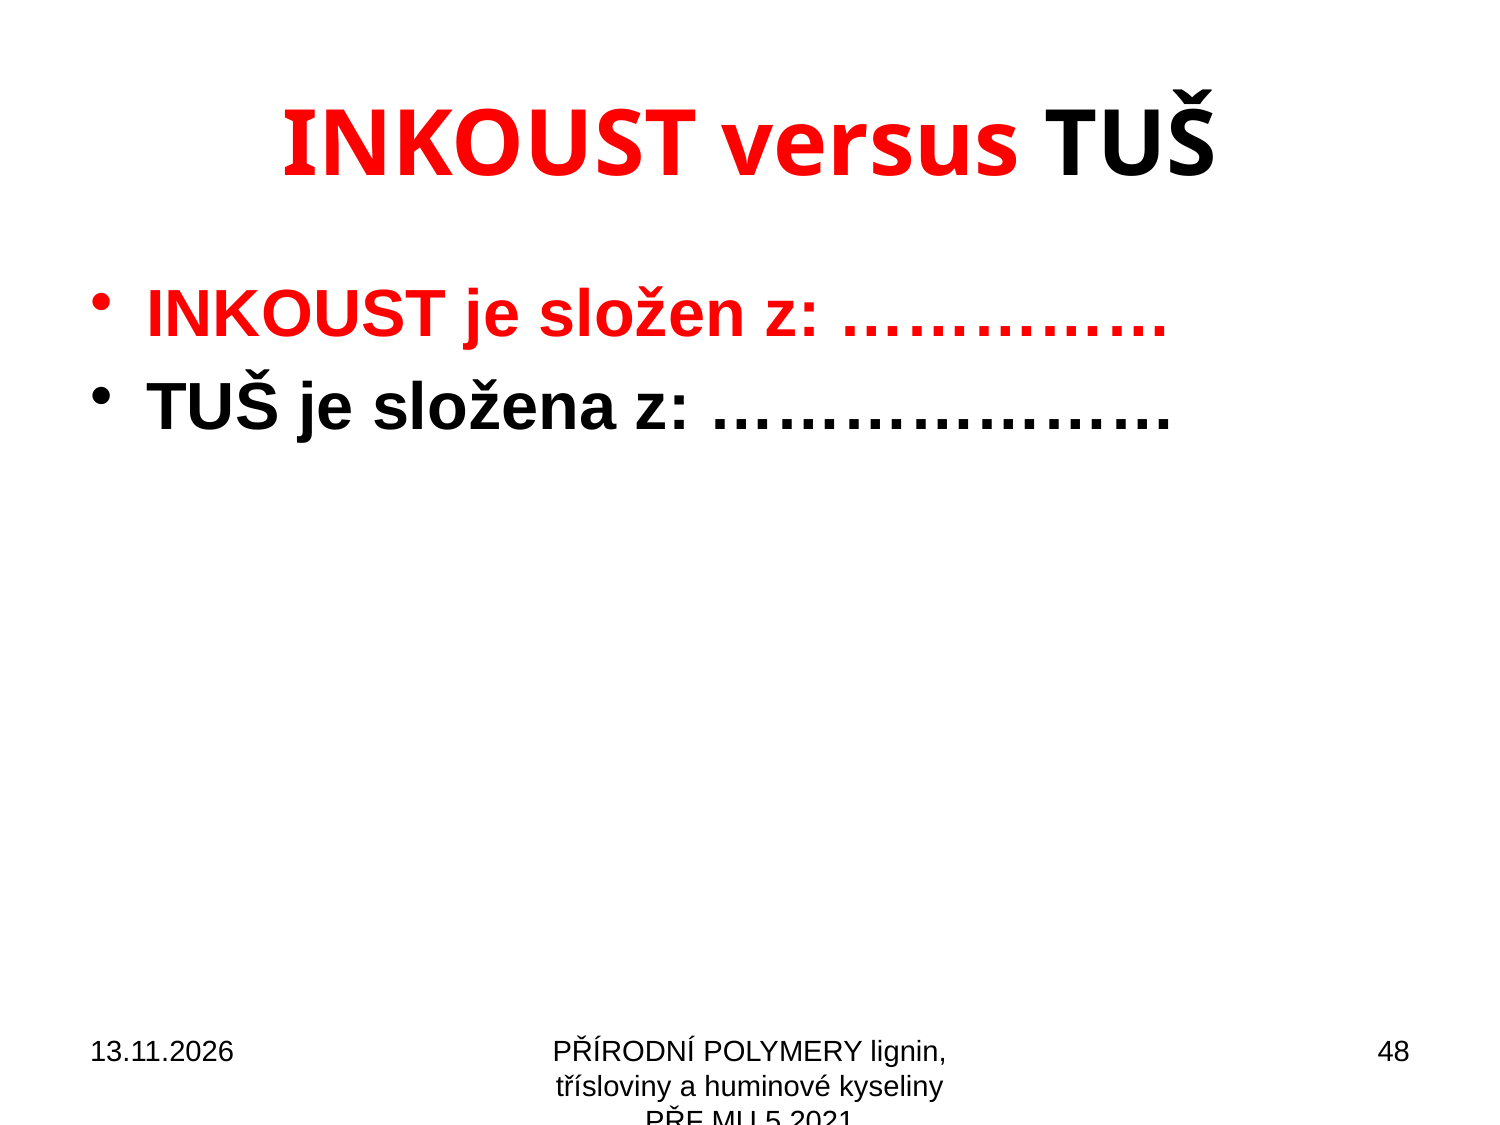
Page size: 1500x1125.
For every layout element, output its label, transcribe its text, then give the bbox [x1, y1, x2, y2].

footer PŘÍRODNÍ POLYMERY lignin, třísloviny a huminové kyseliny PŘF MU 5 2021 [512, 1024, 988, 1103]
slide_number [74, 1024, 426, 1103]
slide_number 48 [1074, 1024, 1426, 1103]
title INKOUST versus TUŠ [74, 44, 1426, 233]
list INKOUST je složen z: …………… TUŠ je složena z: ………………… [74, 262, 1426, 1006]
